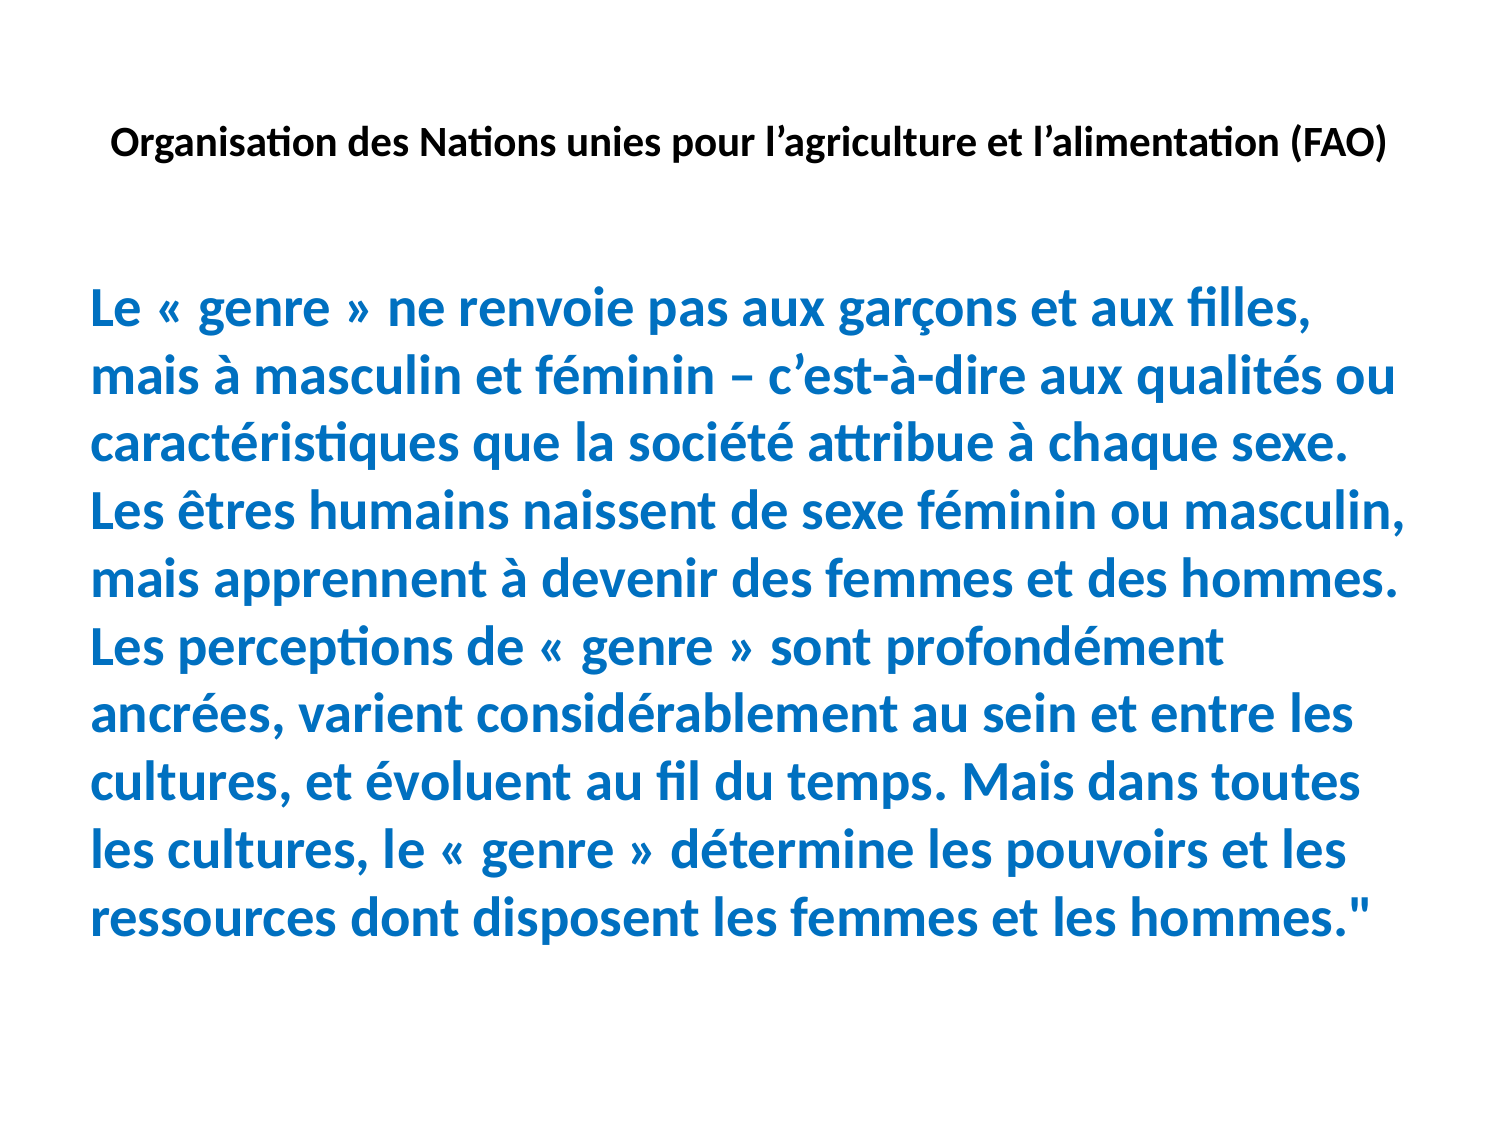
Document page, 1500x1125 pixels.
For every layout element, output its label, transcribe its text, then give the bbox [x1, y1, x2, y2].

list Le « genre » ne renvoie pas aux garçons et aux filles, mais à masculin et féminin – c’est-à-dire aux qualités ou caractéristiques que la société attribue à chaque sexe. Les êtres humains naissent de sexe féminin ou masculin, mais apprennent à devenir des femmes et des hommes. Les perceptions de « genre » sont profondément ancrées, varient considérablement au sein et entre les cultures, et évoluent au fil du temps. Mais dans toutes les cultures, le « genre » détermine les pouvoirs et les ressources dont disposent les femmes et les hommes." [75, 262, 1425, 1005]
title Organisation des Nations unies pour l’agriculture et l’alimentation (FAO) [75, 45, 1425, 233]
